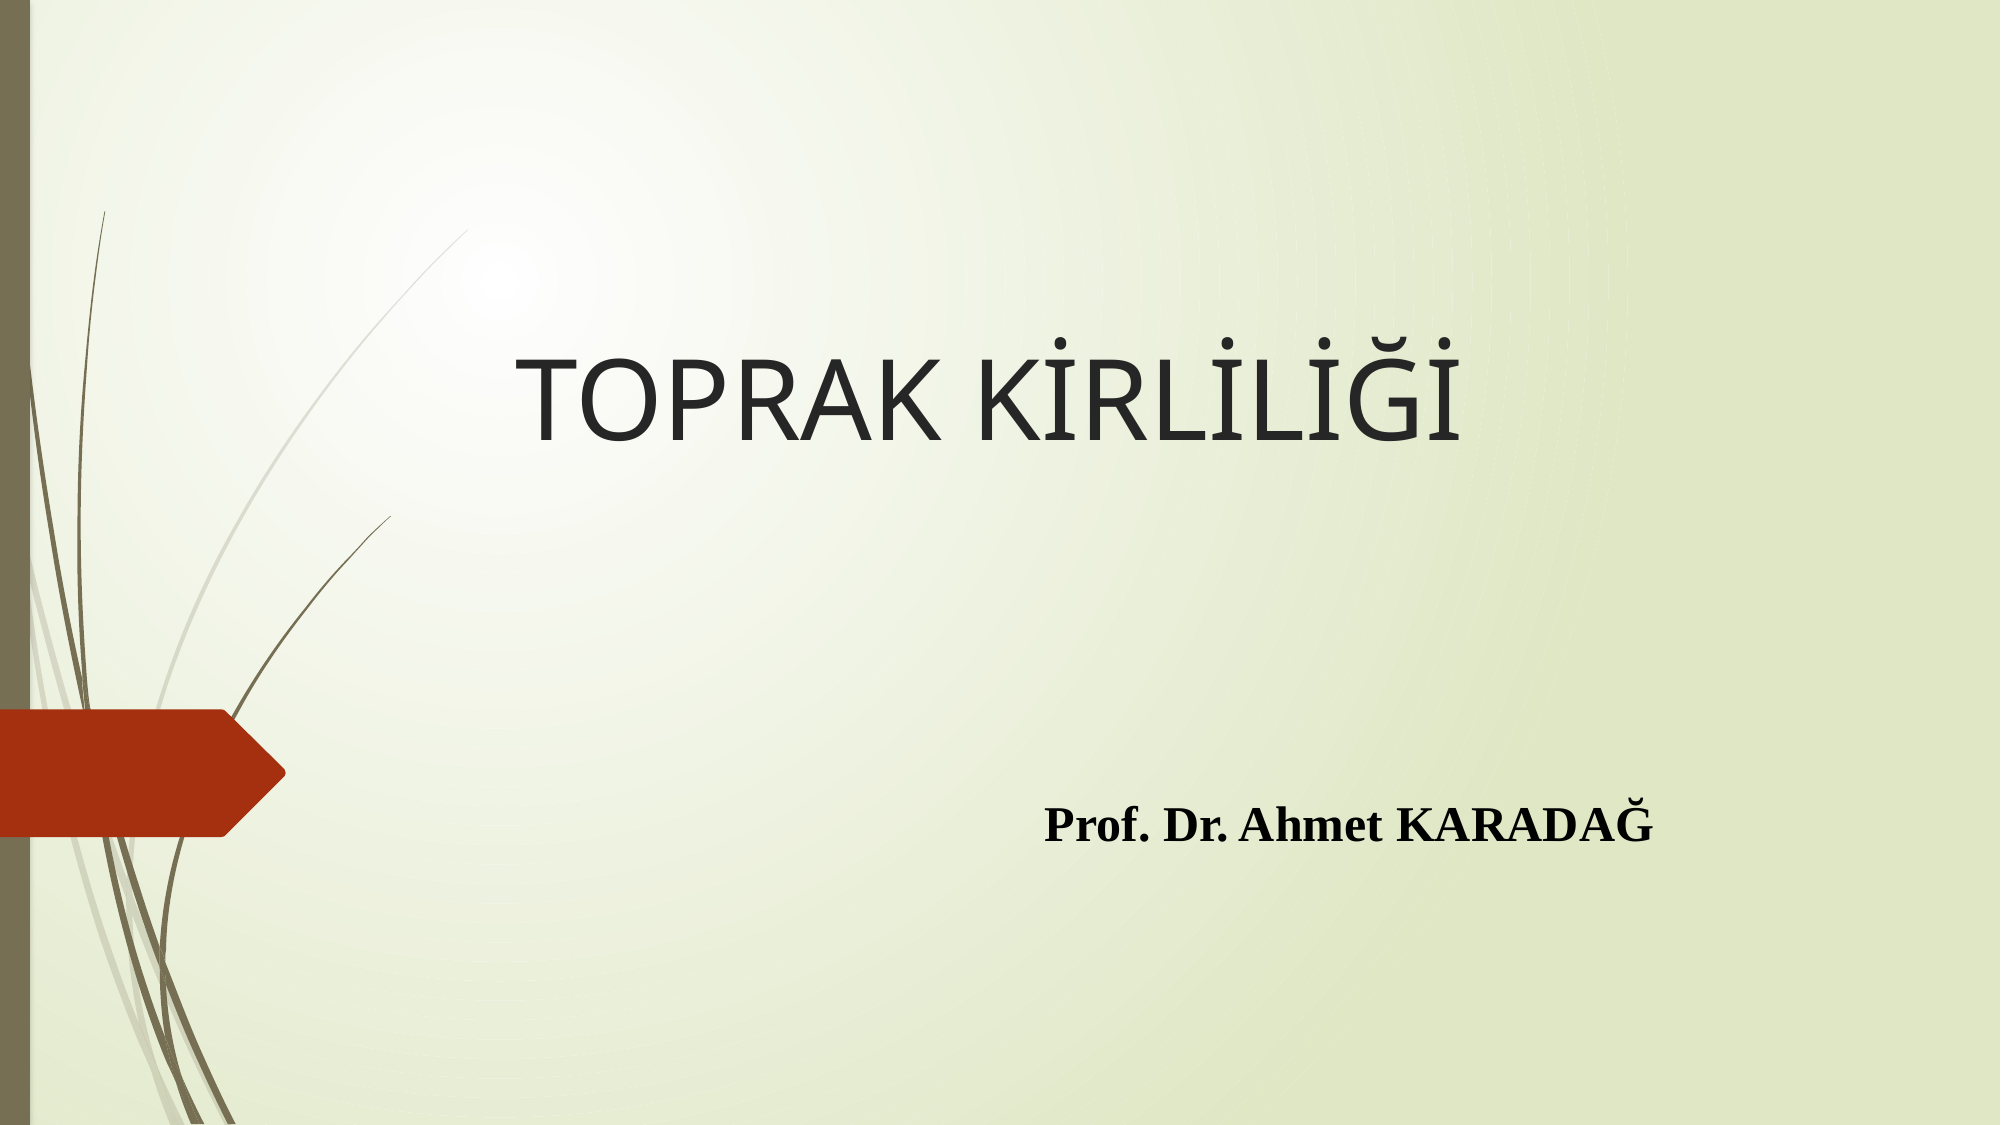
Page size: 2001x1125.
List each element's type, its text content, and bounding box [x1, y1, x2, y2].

title TOPRAK KİRLİLİĞİ [500, 298, 2000, 605]
subtitle Prof. Dr. Ahmet KARADAĞ [354, 783, 1888, 969]
